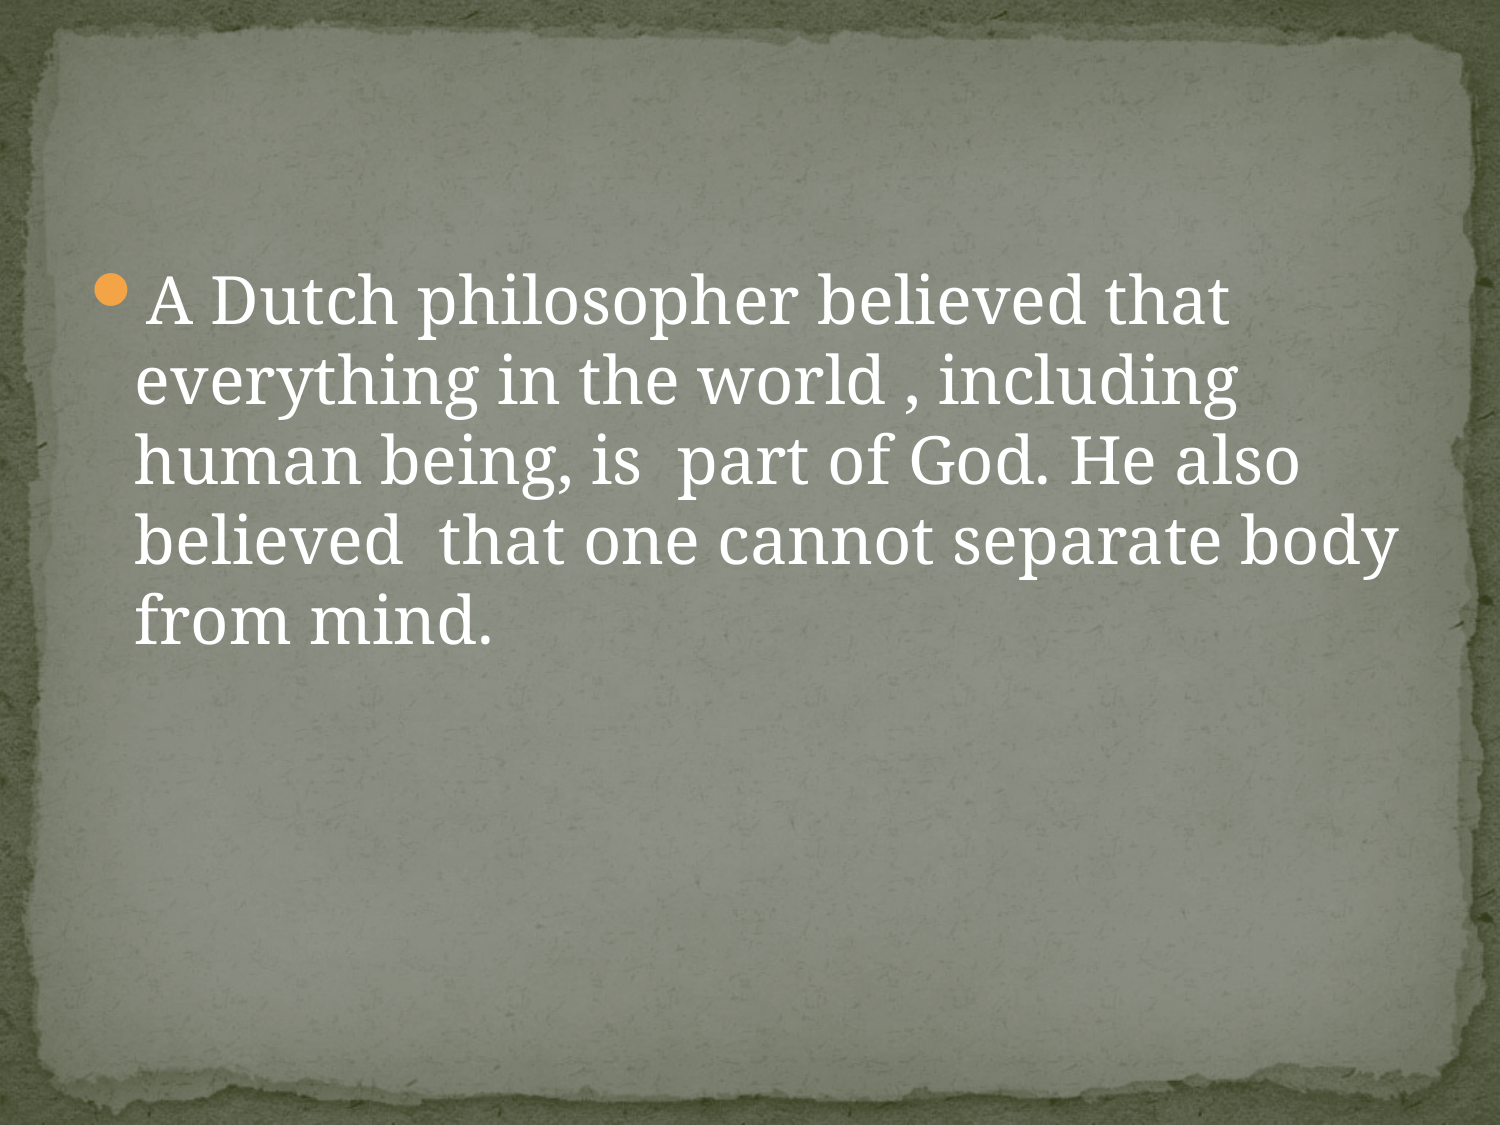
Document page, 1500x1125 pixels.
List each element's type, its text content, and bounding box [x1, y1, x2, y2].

list A Dutch philosopher believed that everything in the world , including human being, is part of God. He also believed that one cannot separate body from mind. [75, 249, 1425, 1000]
